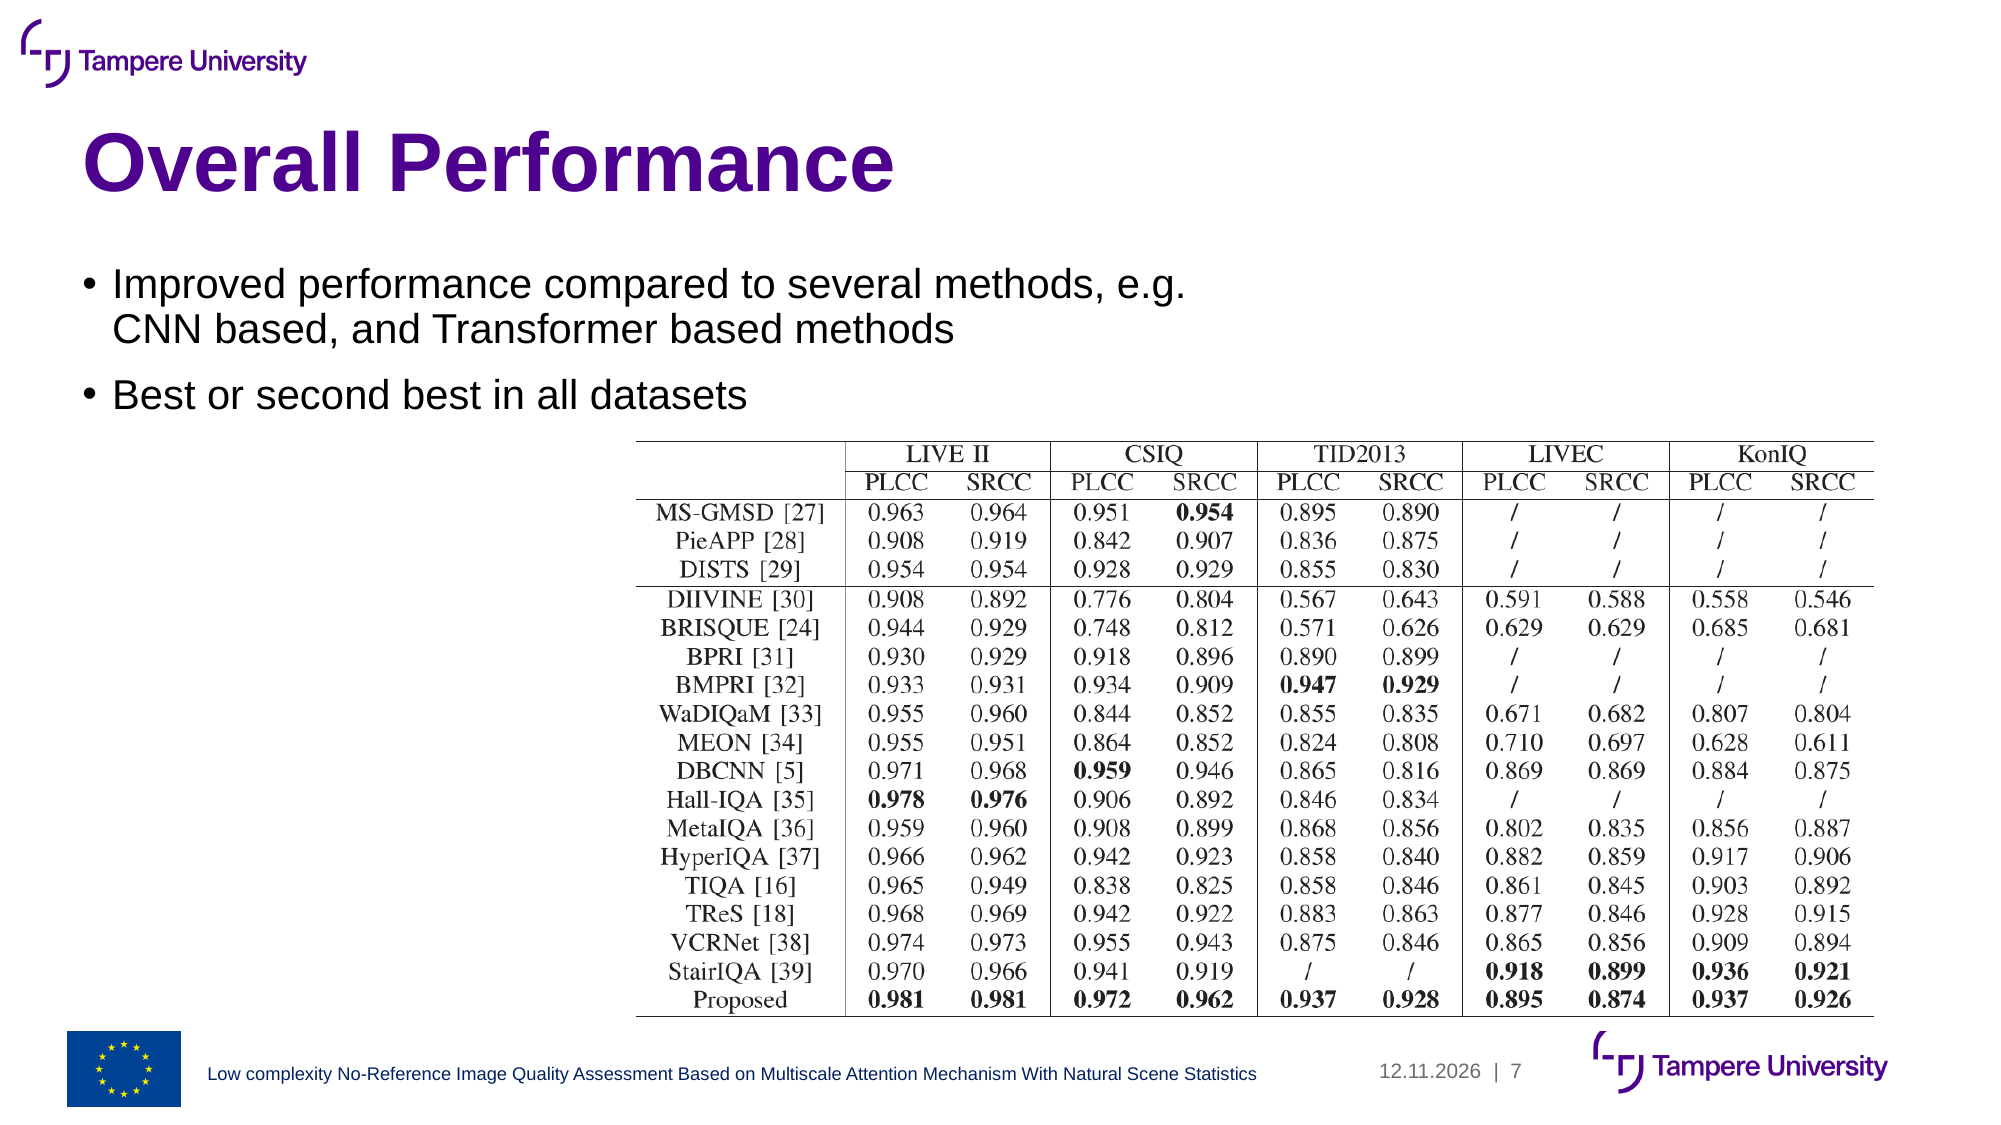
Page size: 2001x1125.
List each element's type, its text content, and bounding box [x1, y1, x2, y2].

slide_number | 7 [1493, 1048, 1556, 1091]
list Improved performance compared to several methods, e.g. CNN based, and Transformer based methods Best or second best in all datasets [67, 255, 1217, 1014]
picture [67, 1031, 181, 1107]
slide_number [1355, 1048, 1482, 1091]
picture [20, 18, 307, 88]
title Overall Performance [67, 111, 1816, 219]
footer Low complexity No-Reference Image Quality Assessment Based on Multiscale Attention Mechanism With Natural Scene Statistics [192, 1050, 1305, 1092]
picture [627, 430, 1914, 1125]
